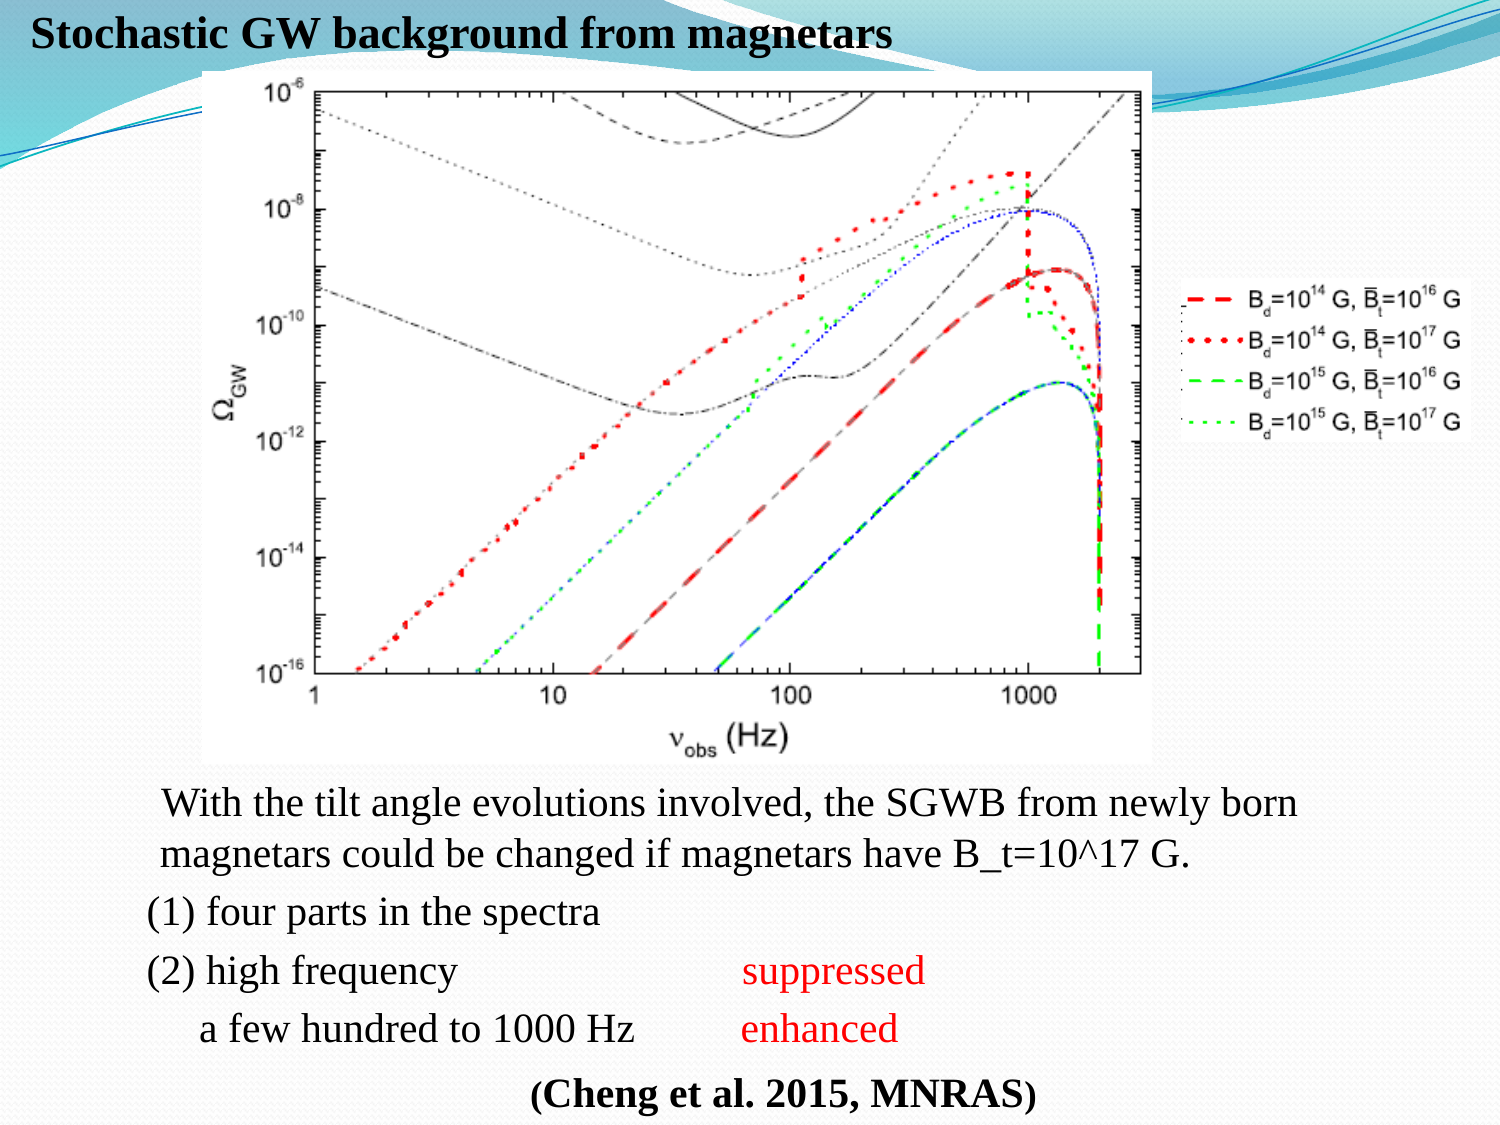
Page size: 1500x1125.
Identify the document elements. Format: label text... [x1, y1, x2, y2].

picture [202, 70, 1152, 764]
text_box Stochastic GW background from magnetars [15, 0, 909, 66]
text_box (Cheng et al. 2015, MNRAS) [515, 1058, 1052, 1124]
picture [1180, 278, 1471, 442]
list With the tilt angle evolutions involved, the SGWB from newly born magnetars could be changed if magnetars have B_t=10^17 G. (1) four parts in the spectra (2) high frequency suppressed a few hundred to 1000 Hz enhanced [100, 763, 1402, 1071]
